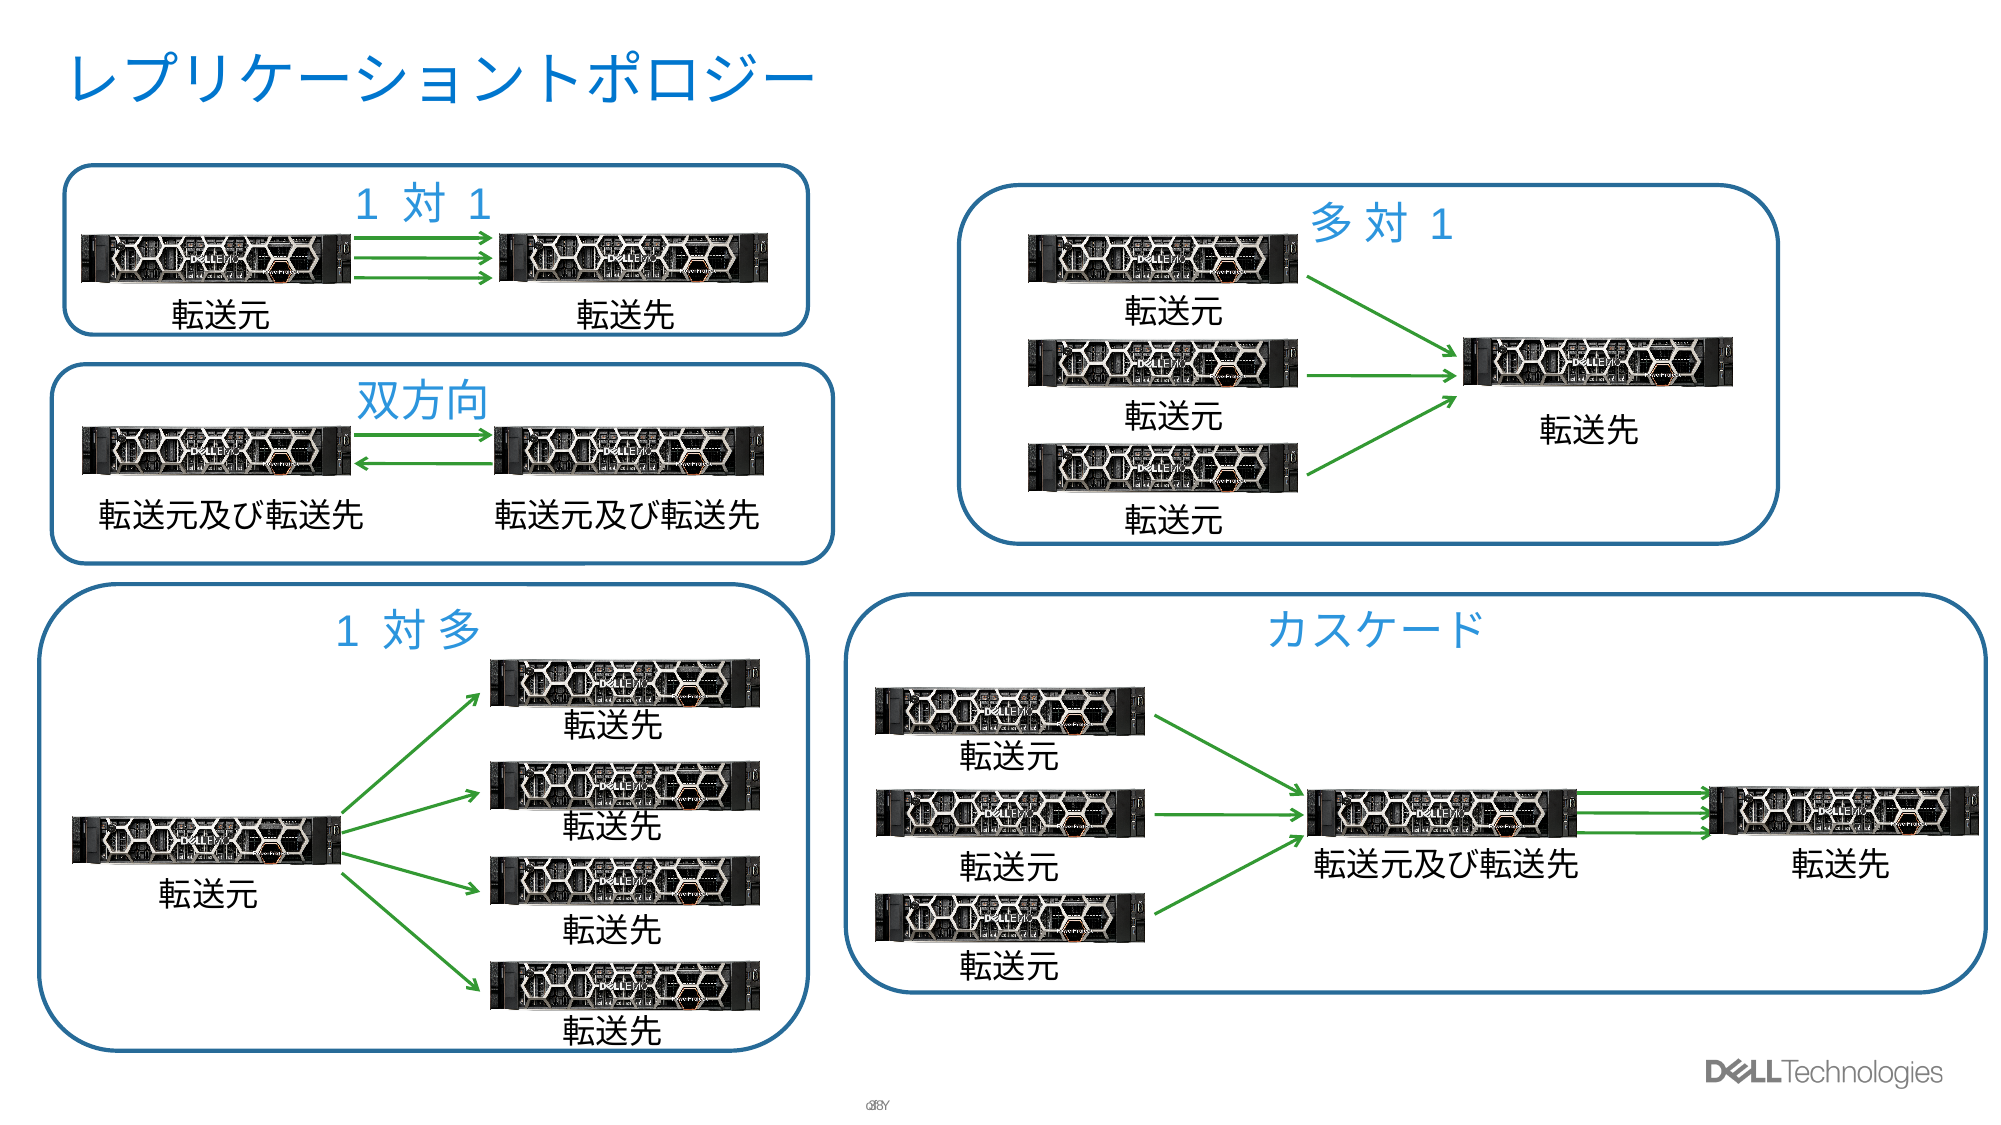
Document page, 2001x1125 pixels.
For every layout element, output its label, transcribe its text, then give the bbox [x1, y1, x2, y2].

picture [488, 759, 761, 811]
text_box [1578, 792, 1707, 834]
text_box 転送元 [959, 736, 1060, 776]
text_box 転送元及び転送先 [494, 493, 761, 534]
text_box 多 対 1 [1309, 194, 1455, 249]
picture [488, 959, 761, 1011]
picture [80, 424, 352, 476]
picture [70, 814, 342, 866]
text_box 転送先 [562, 811, 663, 846]
text_box カスケード [1265, 601, 1489, 655]
picture [873, 891, 1146, 943]
picture [496, 231, 769, 283]
picture [488, 657, 761, 708]
picture [488, 854, 761, 906]
text_box [39, 584, 808, 1051]
text_box 転送先 [1791, 843, 1892, 884]
text_box 転送元 [1123, 499, 1224, 540]
text_box 転送先 [563, 708, 664, 745]
picture [1026, 232, 1299, 284]
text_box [1306, 276, 1457, 476]
picture [492, 424, 765, 476]
picture [1706, 1058, 1943, 1089]
picture [1026, 441, 1299, 493]
text_box 転送元及び転送先 [1313, 843, 1580, 884]
text_box 転送元 [1123, 395, 1224, 436]
picture [1707, 784, 1980, 836]
text_box 転送先 [562, 908, 663, 949]
picture [79, 232, 352, 284]
title レプリケーショントポロジー [62, 50, 1938, 114]
text_box 転送先 [575, 294, 676, 335]
text_box 転送先 [1539, 409, 1640, 450]
text_box 転送元 [959, 845, 1060, 886]
text_box [51, 364, 834, 564]
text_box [1154, 715, 1305, 915]
text_box [958, 185, 1779, 544]
text_box 転送元 [158, 873, 259, 914]
text_box 1 対 多 [335, 601, 482, 655]
picture [1461, 335, 1734, 387]
text_box 双方向 [356, 372, 491, 426]
text_box 転送元及び転送先 [98, 493, 365, 534]
text_box 転送元 [1123, 290, 1224, 331]
text_box [64, 165, 808, 335]
picture [874, 787, 1146, 838]
text_box 転送元 [959, 945, 1060, 986]
text_box [845, 594, 1986, 993]
picture [873, 685, 1146, 736]
text_box 転送元 [171, 294, 272, 335]
text_box 転送先 [562, 1011, 663, 1051]
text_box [341, 692, 481, 992]
picture [1305, 787, 1578, 838]
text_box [354, 237, 493, 279]
picture [1026, 337, 1299, 389]
text_box 1 対 1 [354, 175, 493, 229]
